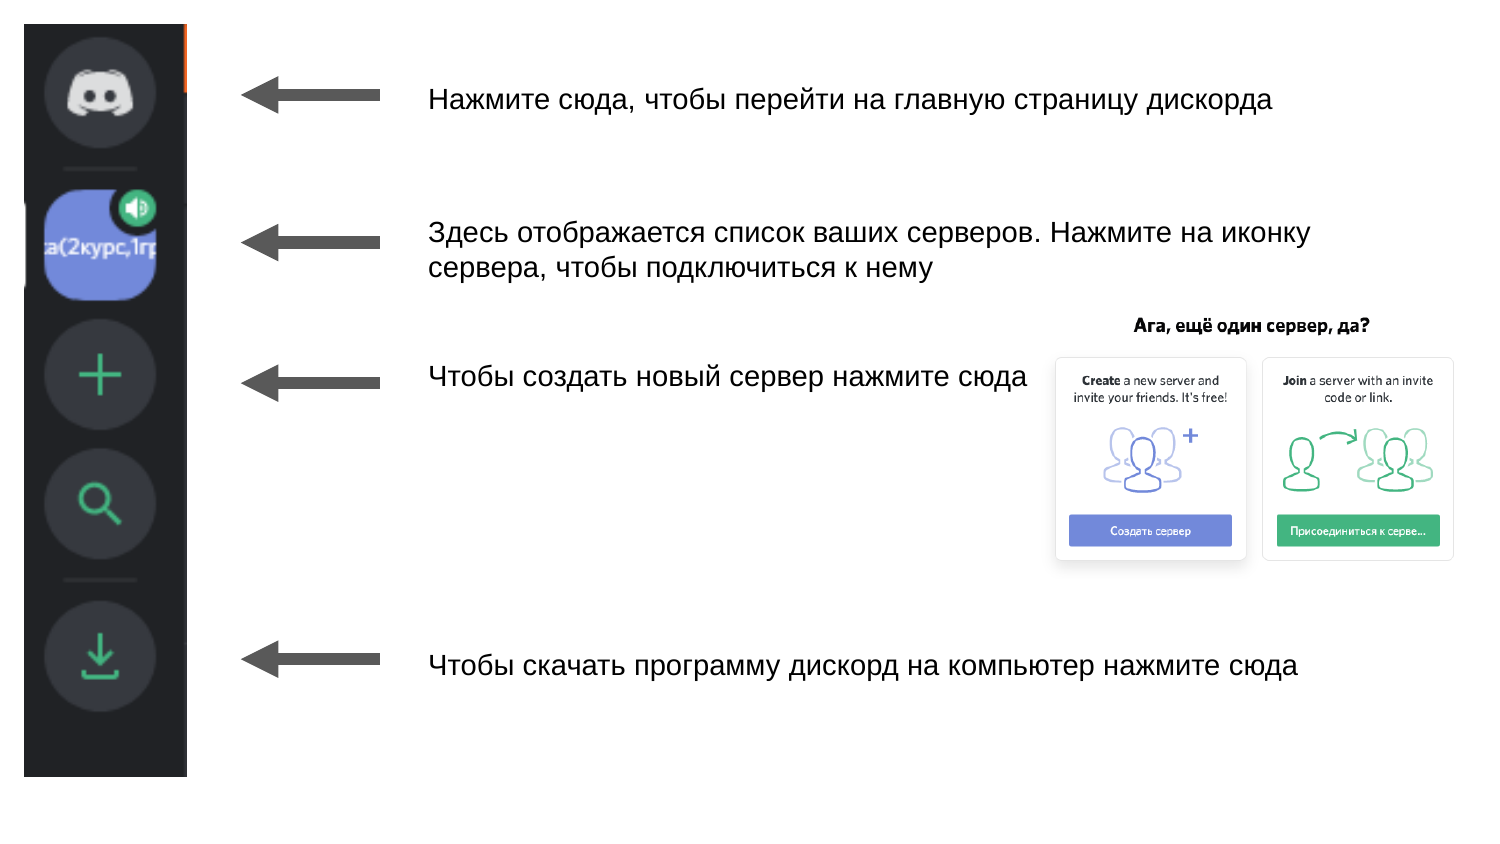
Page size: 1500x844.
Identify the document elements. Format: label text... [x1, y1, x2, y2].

text_box Нажмите сюда, чтобы перейти на главную страницу дискорда [413, 65, 1435, 146]
picture [24, 24, 187, 777]
text_box Чтобы создать новый сервер нажмите сюда [413, 342, 1025, 424]
text_box Чтобы скачать программу дискорд на компьютер нажмите сюда [413, 631, 1435, 712]
text_box Здесь отображается список ваших серверов. Нажмите на иконку сервера, чтобы подключиться к нему [413, 198, 1435, 280]
picture [1030, 291, 1478, 579]
